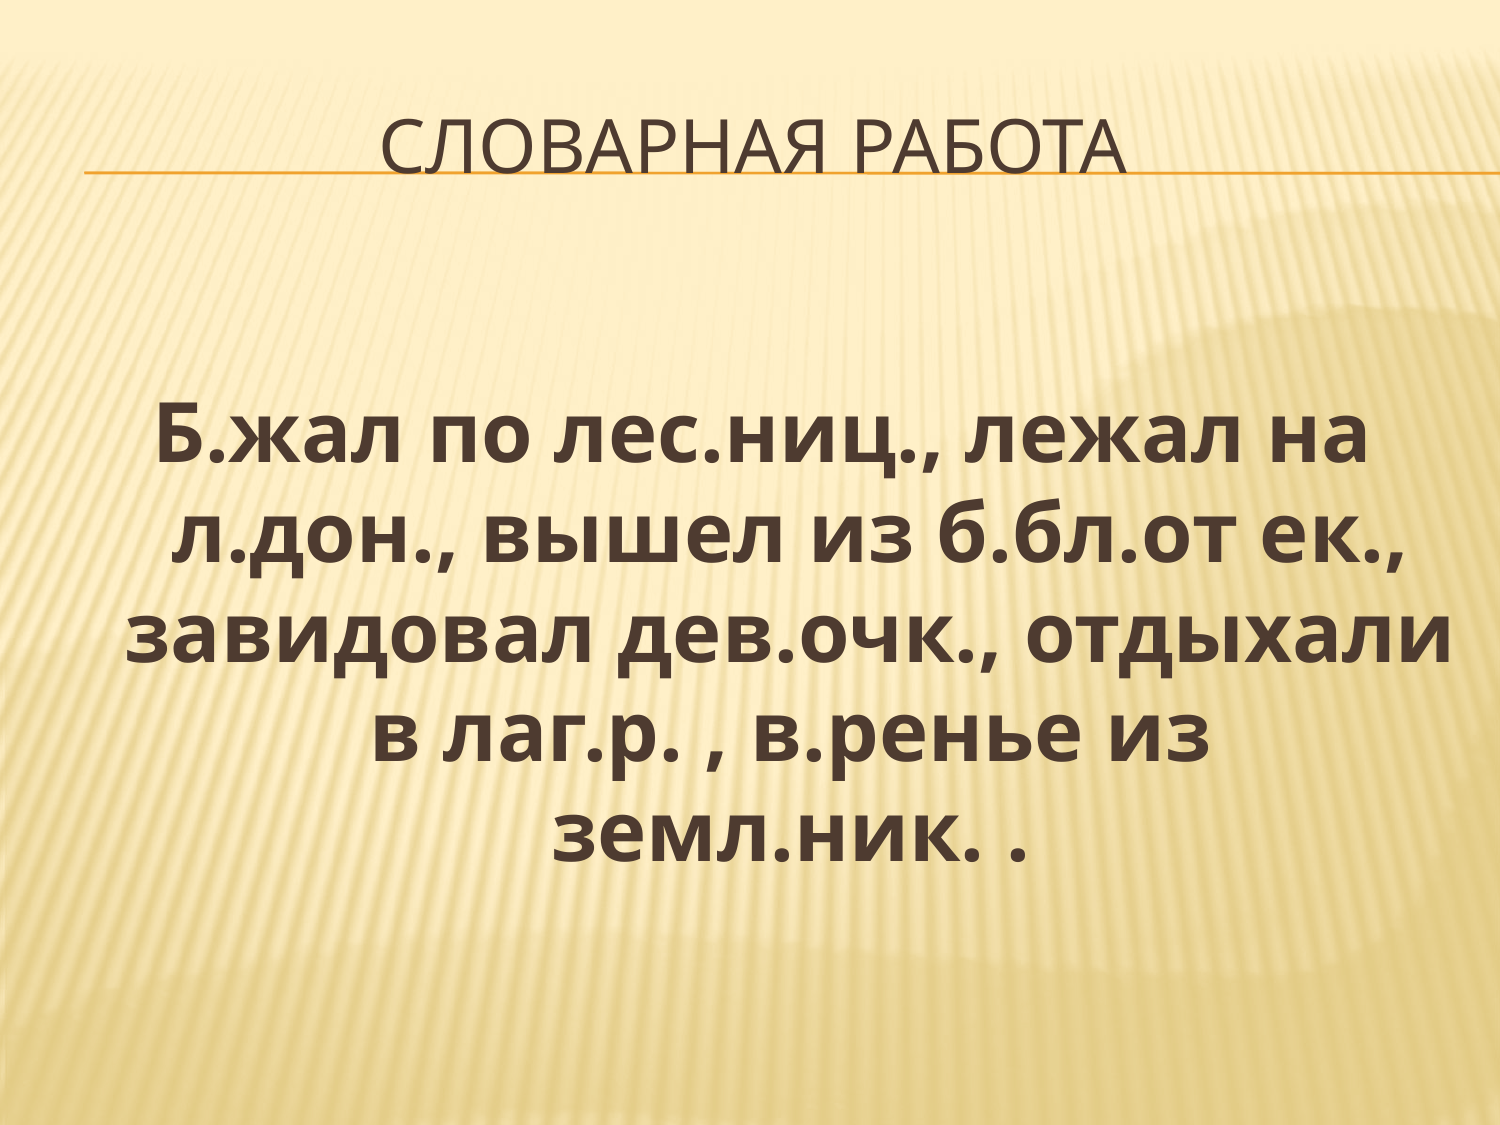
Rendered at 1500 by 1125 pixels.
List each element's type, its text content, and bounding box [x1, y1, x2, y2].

title Словарная работа [50, 75, 1475, 213]
list Б.жал по лес.ниц., лежал на л.дон., вышел из б.бл.от ек., завидовал дев.очк., отдыхали в лаг.р. , в.ренье из земл.ник. . [50, 254, 1475, 998]
